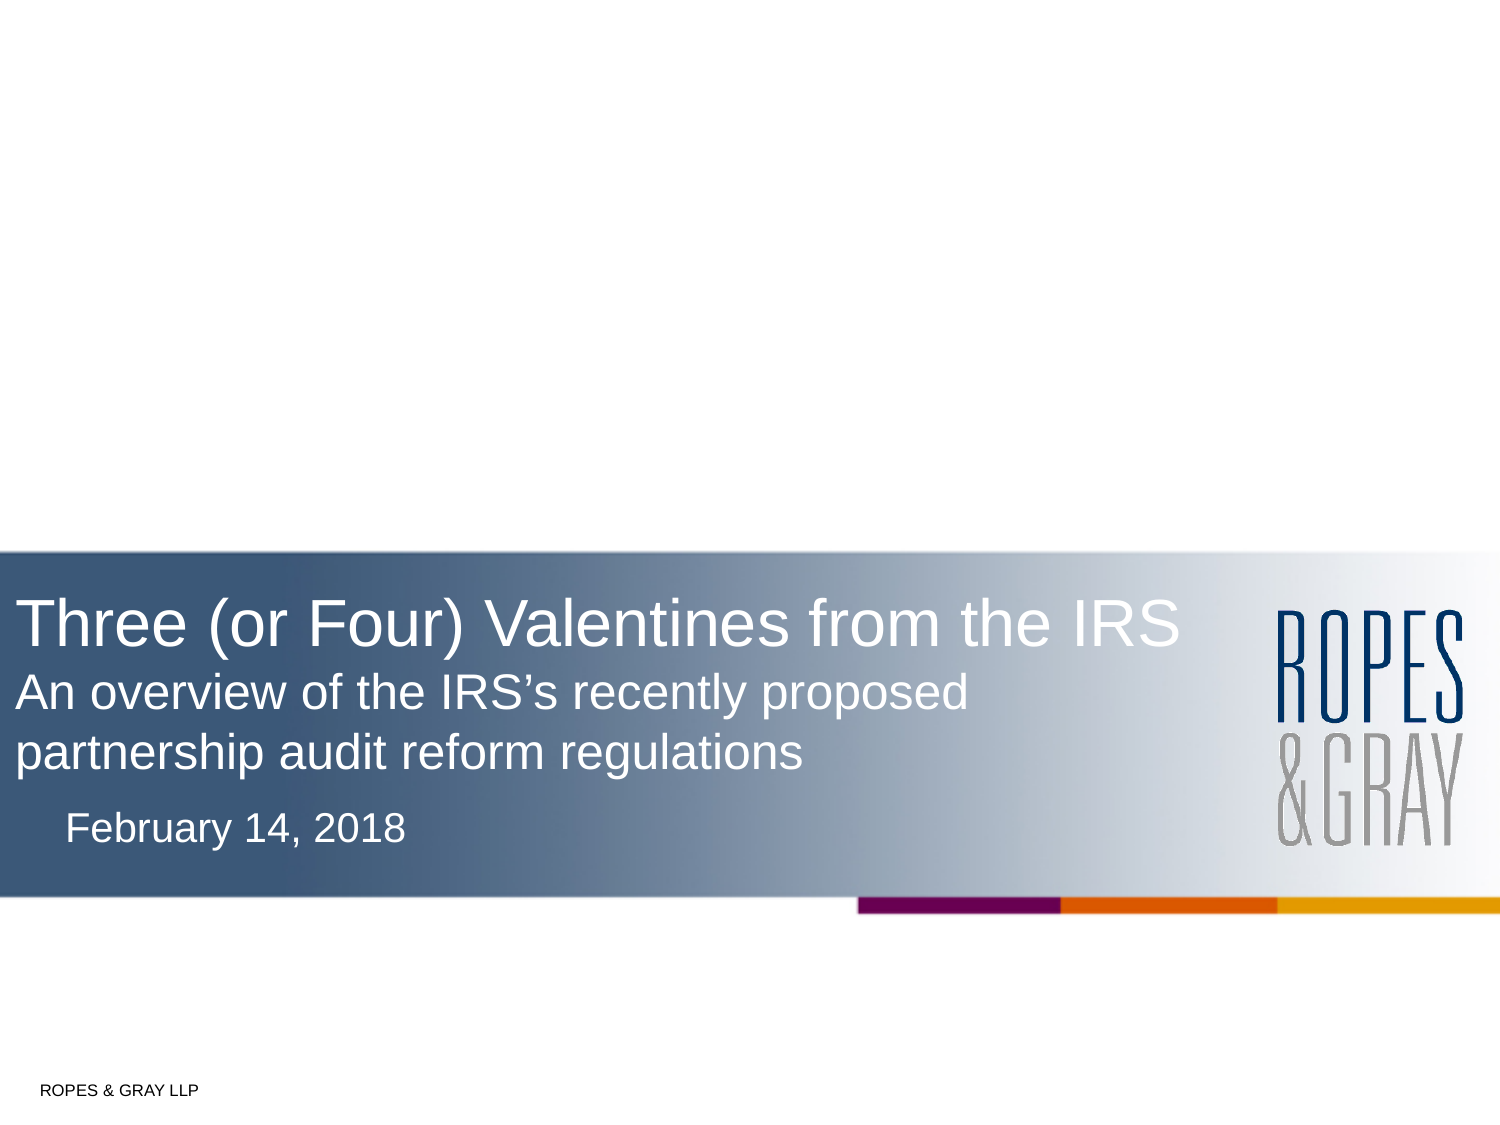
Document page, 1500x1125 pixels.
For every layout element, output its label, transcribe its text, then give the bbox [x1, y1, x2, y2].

picture [0, 0, 1500, 1125]
title Three (or Four) Valentines from the IRS An overview of the IRS’s recently proposed partnership audit reform regulations [0, 574, 1238, 785]
subtitle February 14, 2018 [49, 762, 1201, 896]
